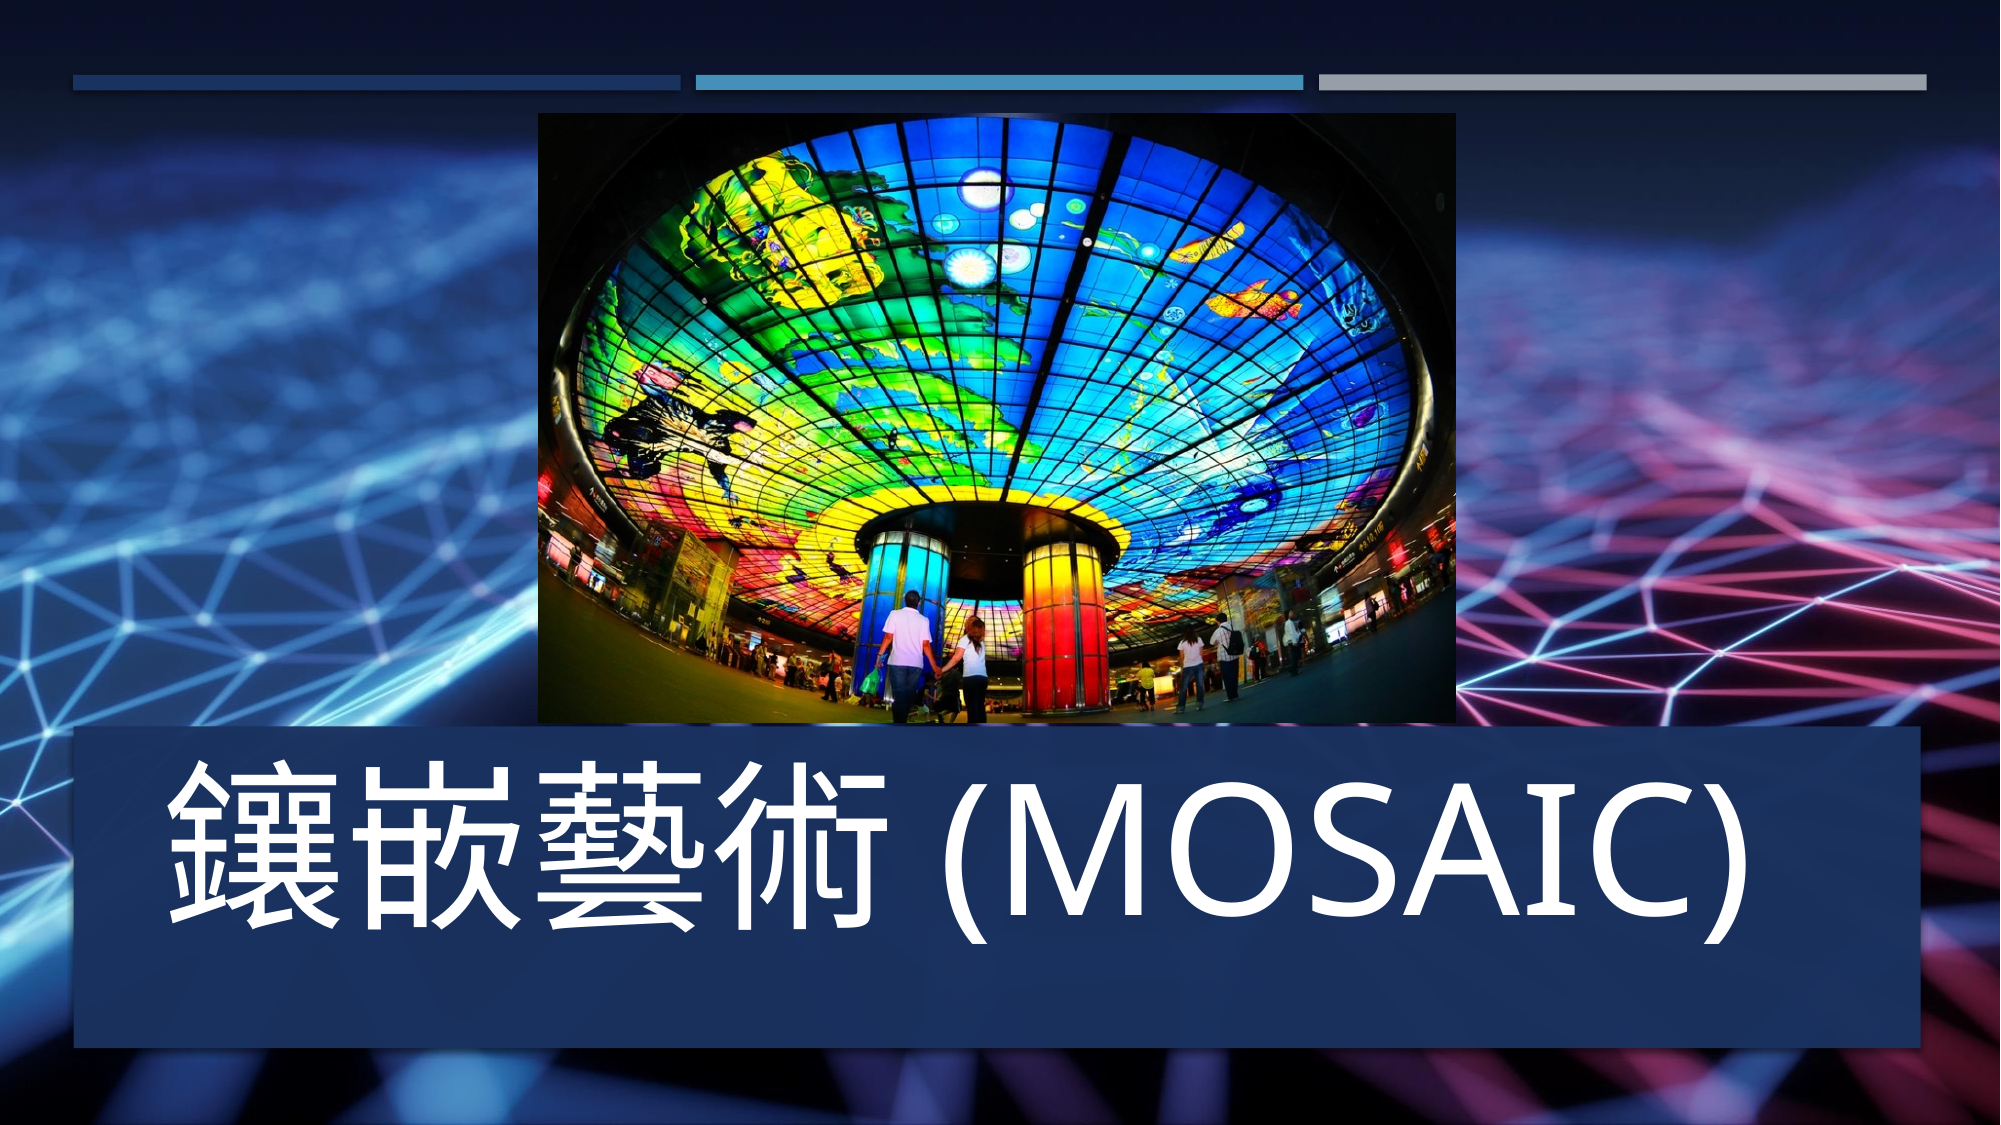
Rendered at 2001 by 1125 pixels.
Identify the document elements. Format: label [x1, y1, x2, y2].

text_box [72, 73, 1928, 92]
picture [0, 0, 2000, 1125]
